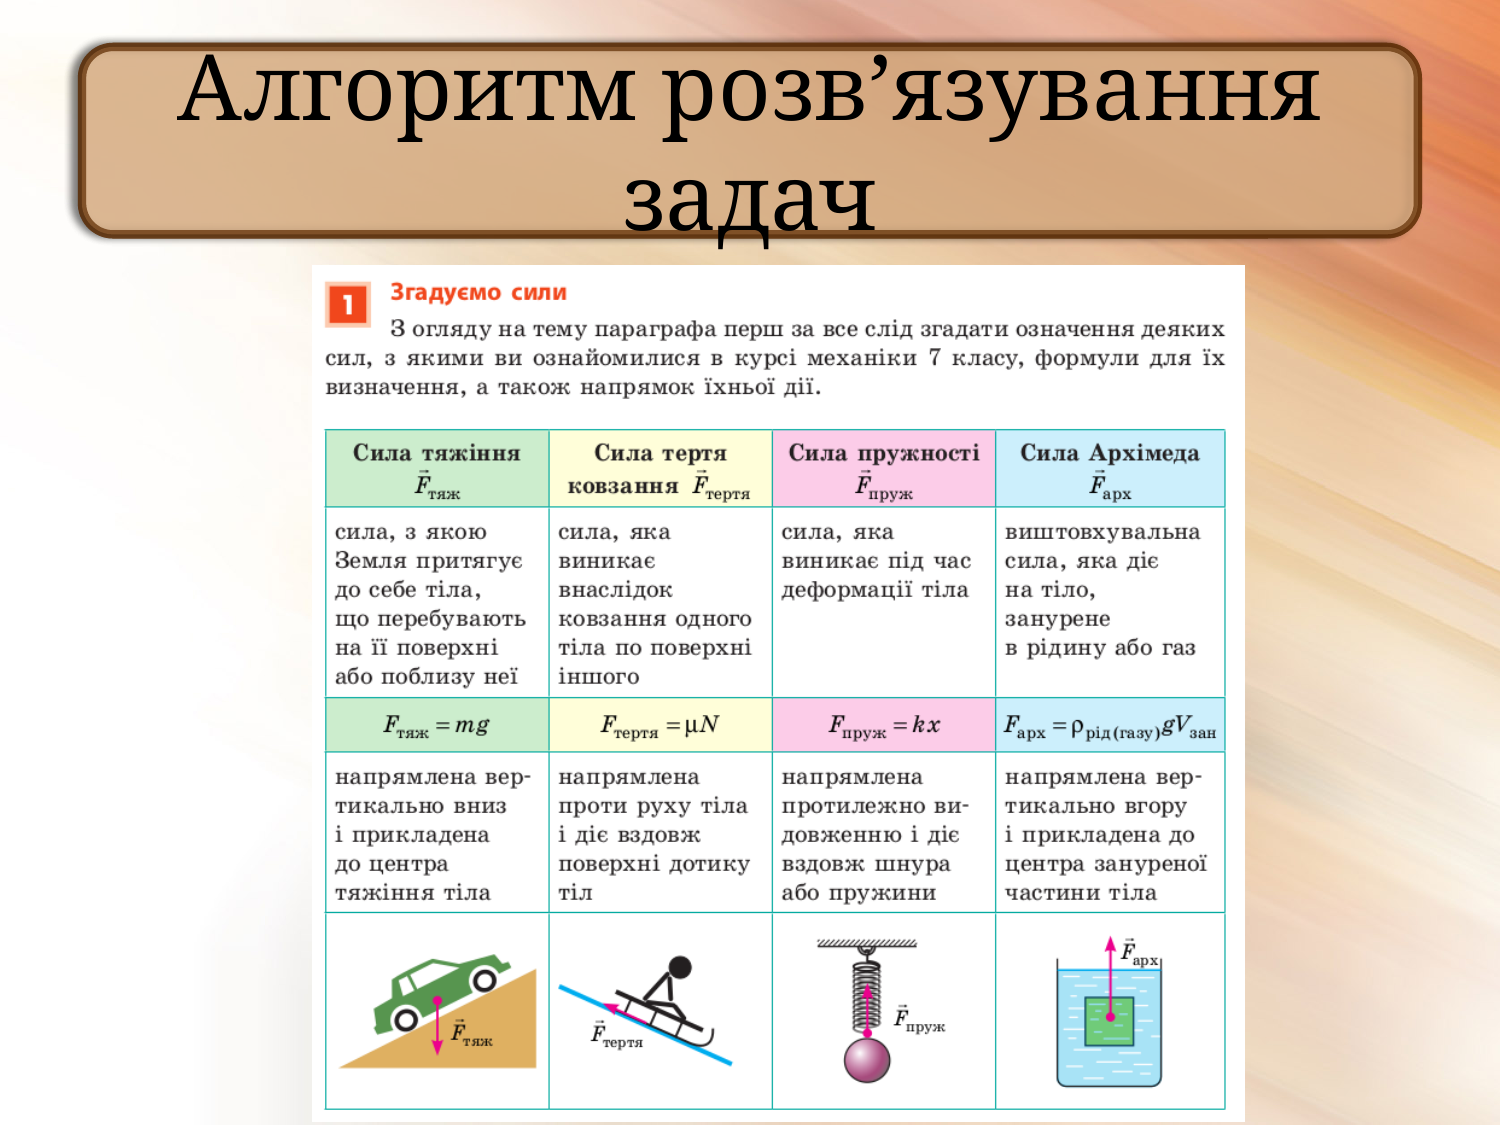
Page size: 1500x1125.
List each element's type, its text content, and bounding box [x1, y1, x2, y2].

title Алгоритм розв’язування задач [75, 45, 1425, 233]
picture [0, 0, 1500, 1125]
